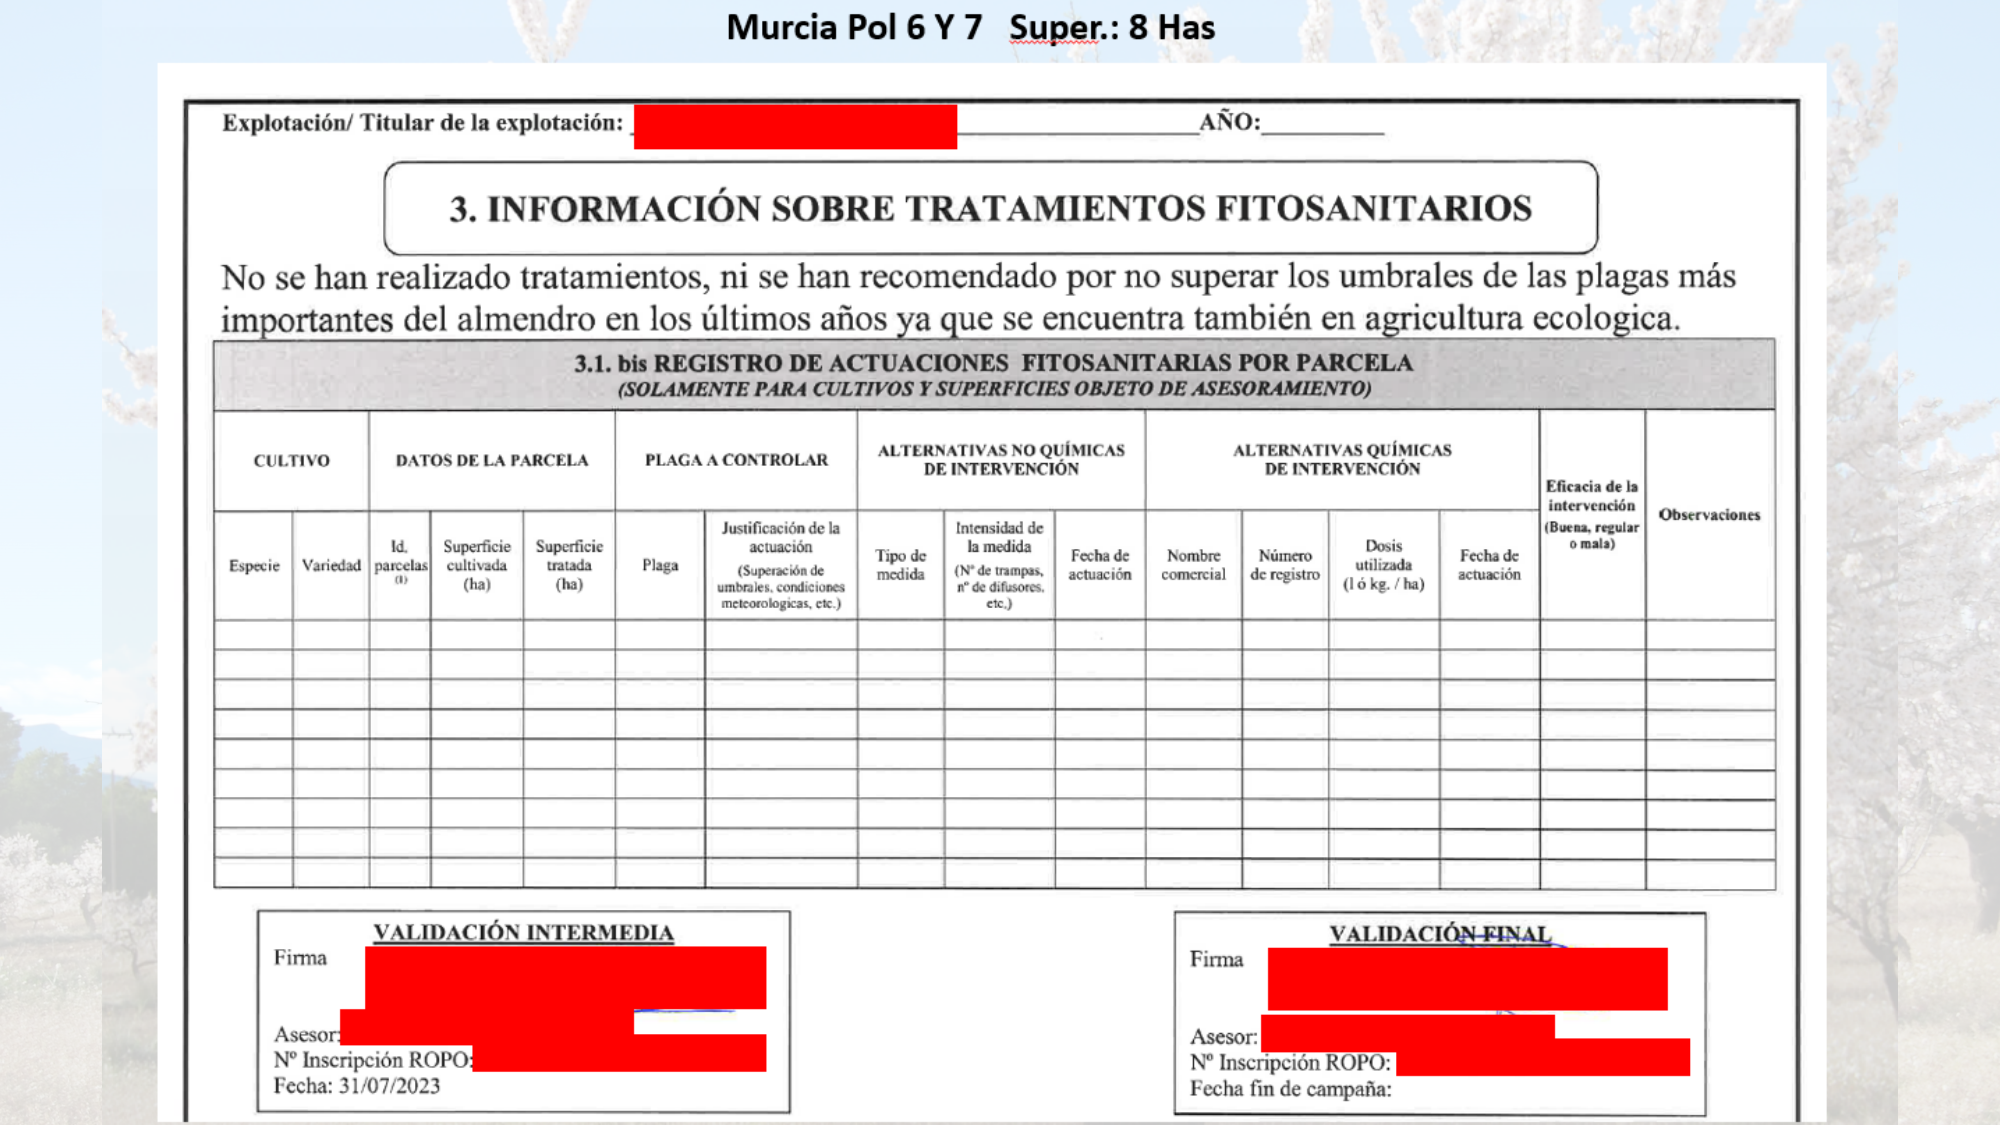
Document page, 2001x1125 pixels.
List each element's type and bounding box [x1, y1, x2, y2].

picture [102, 0, 1898, 1125]
